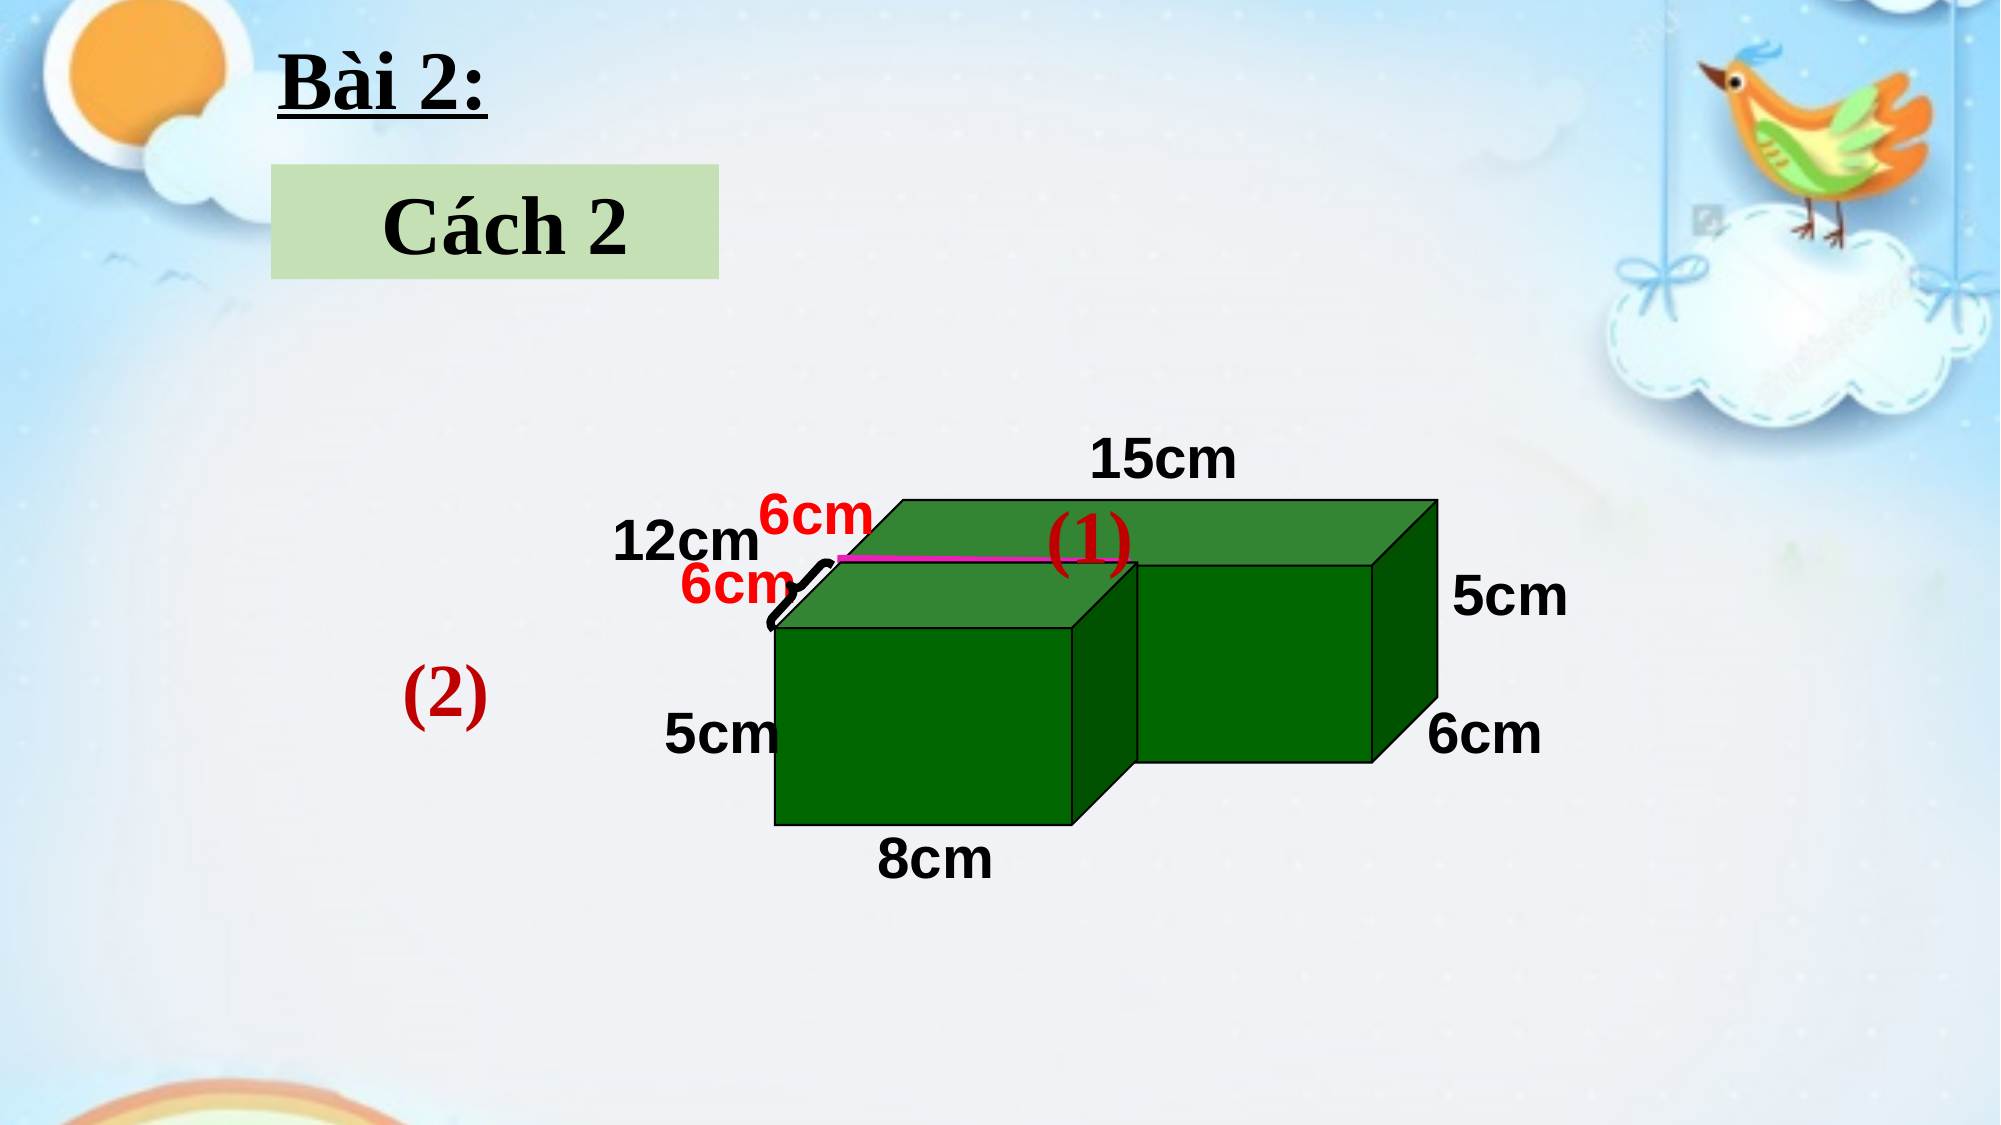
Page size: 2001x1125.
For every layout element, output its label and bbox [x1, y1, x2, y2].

picture [0, 0, 2000, 1125]
text_box [649, 562, 1138, 898]
